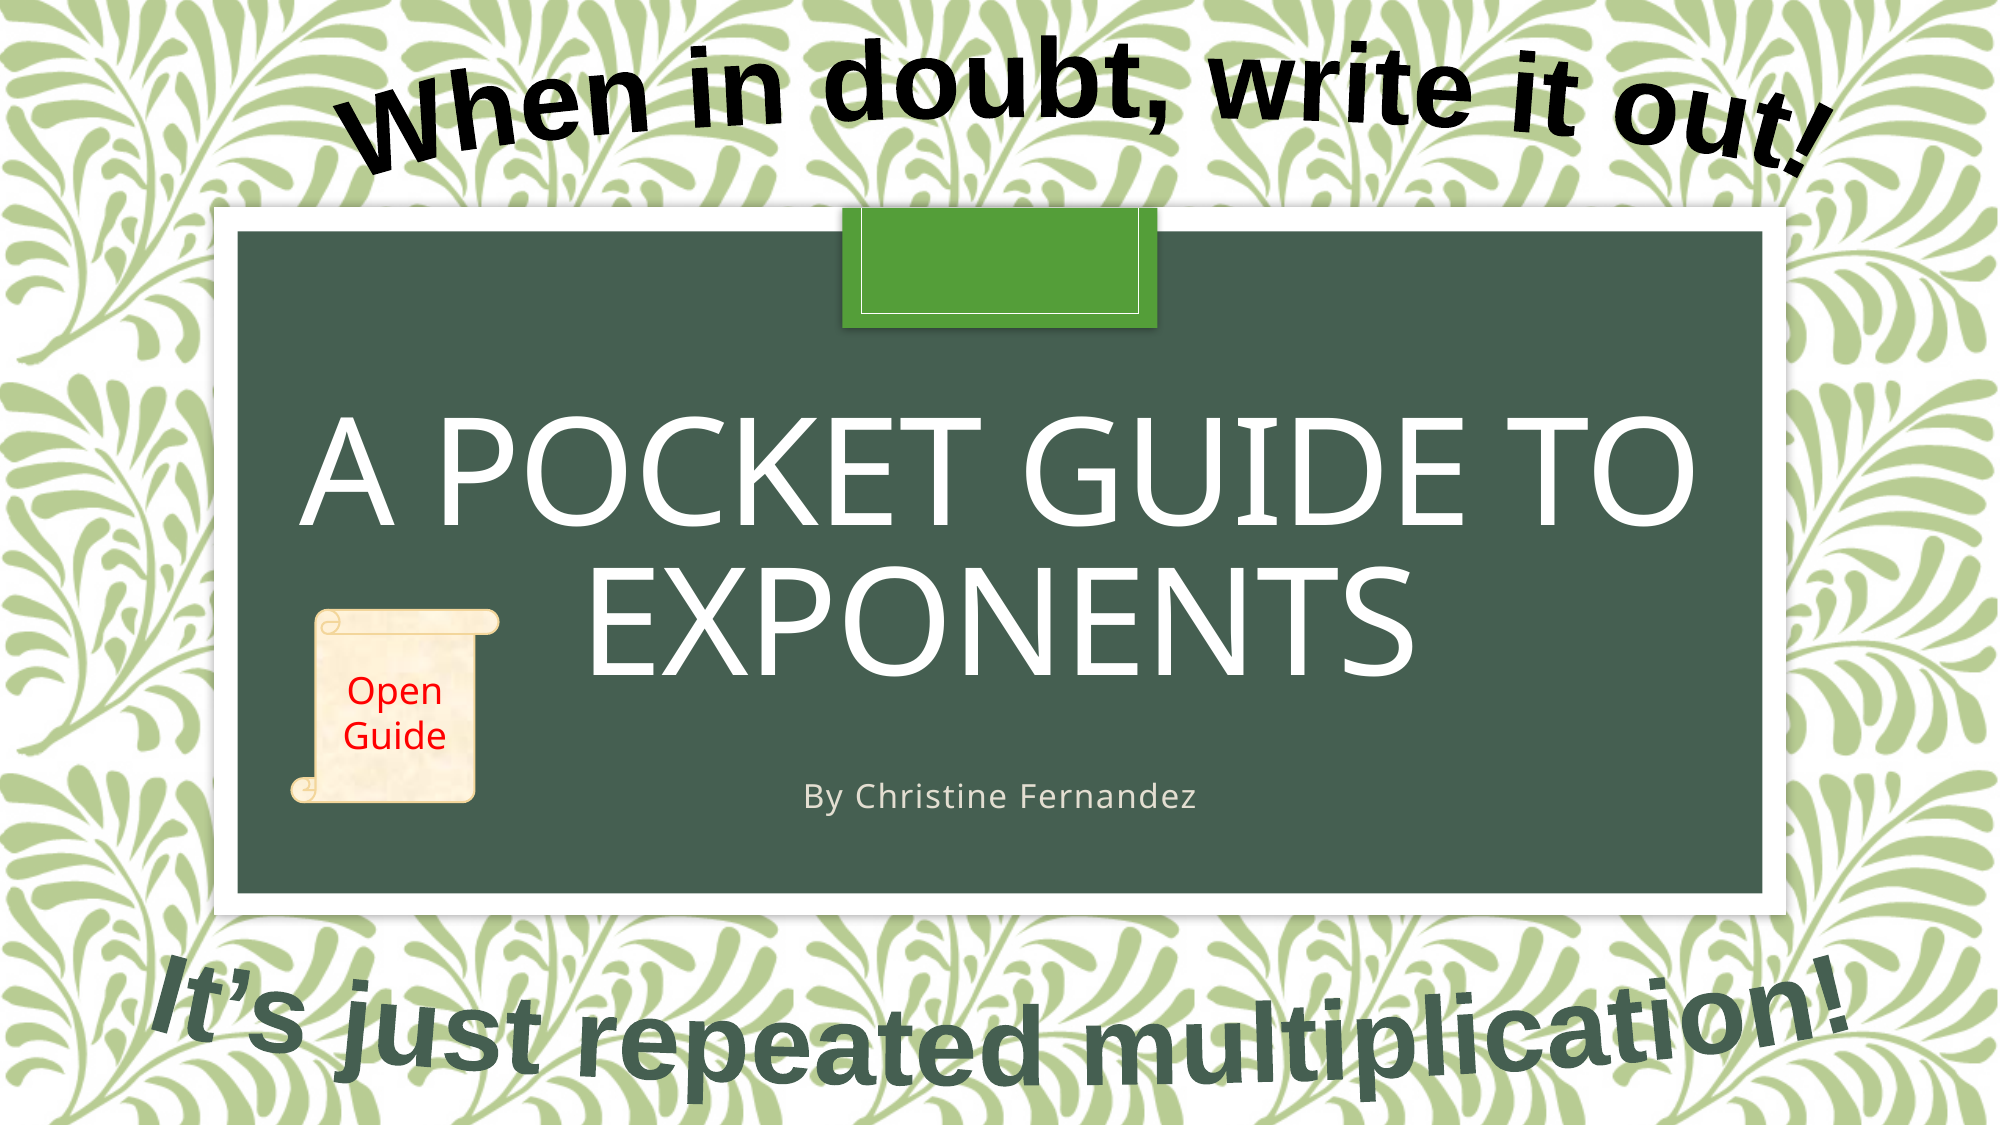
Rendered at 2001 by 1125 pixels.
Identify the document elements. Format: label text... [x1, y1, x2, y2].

subtitle By Christine Fernandez [256, 768, 1745, 844]
title A pocket guide to exponents [256, 343, 1744, 768]
text_box Open Guide [290, 608, 500, 804]
